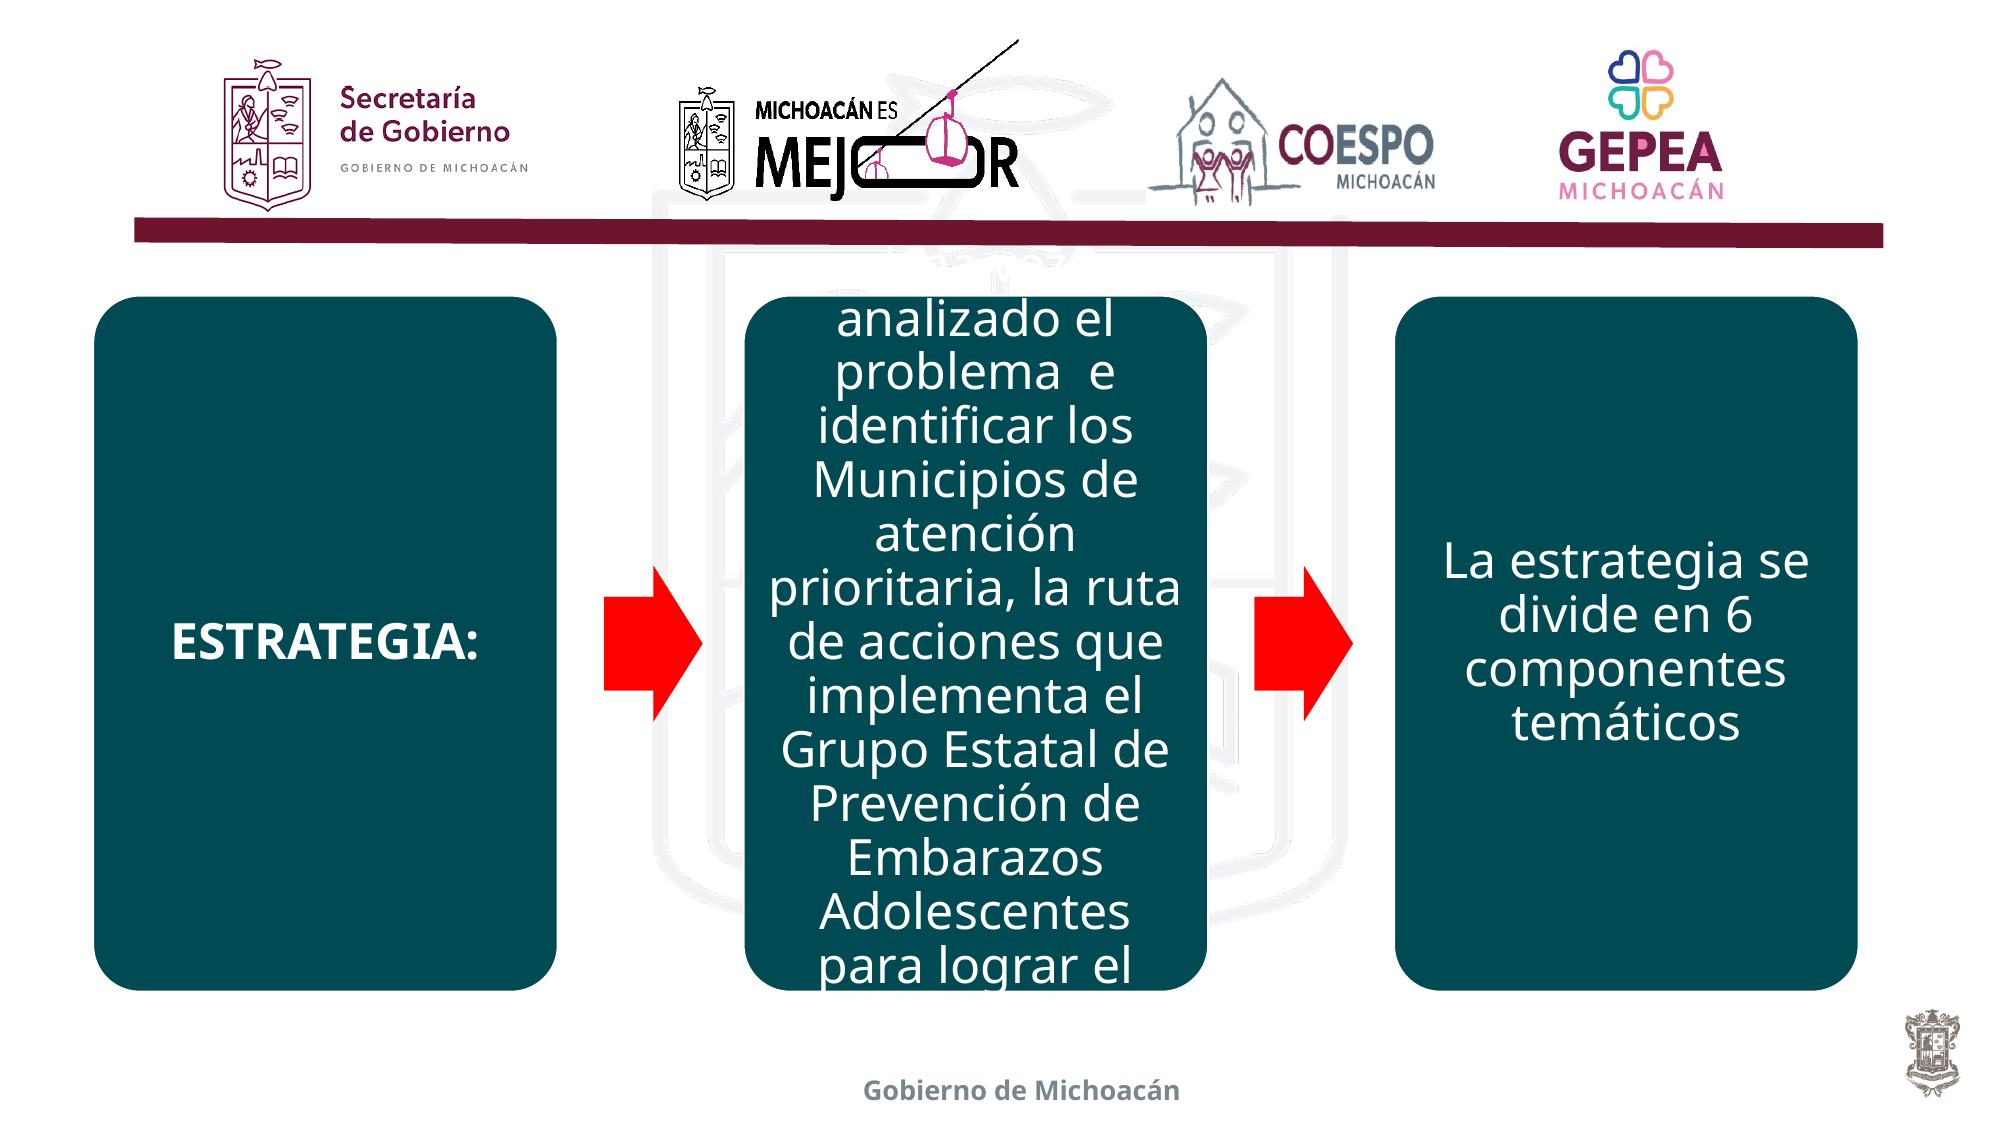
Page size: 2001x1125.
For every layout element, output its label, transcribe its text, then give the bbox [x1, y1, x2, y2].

picture [1533, 30, 1741, 217]
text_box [134, 229, 1884, 237]
picture [1883, 997, 1981, 1116]
picture [651, 237, 1349, 295]
picture [651, 39, 1452, 229]
picture [222, 56, 530, 217]
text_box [92, 295, 1859, 992]
text_box Gobierno de Michoacán [860, 1073, 1189, 1123]
